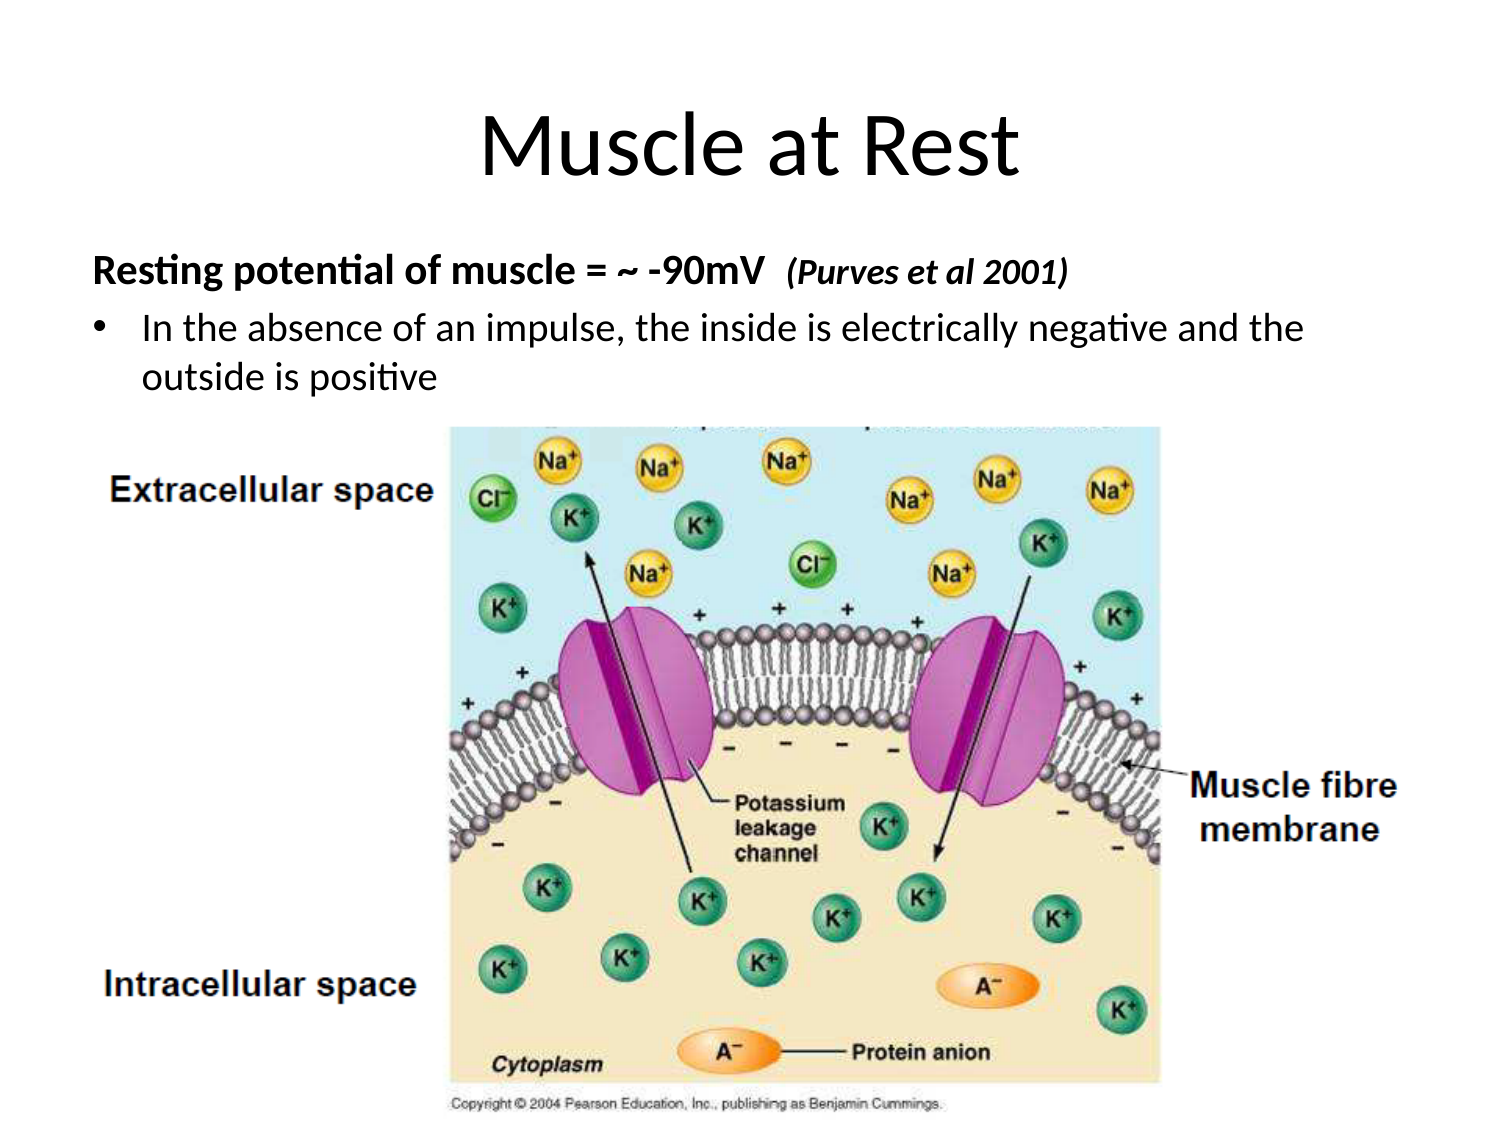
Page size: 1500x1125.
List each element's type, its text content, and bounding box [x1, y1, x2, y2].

list Resting potential of muscle = ~ -90mV (Purves et al 2001) In the absence of an impulse, the inside is electrically negative and the outside is positive [77, 233, 1428, 409]
picture [77, 413, 1433, 1121]
title Muscle at Rest [75, 45, 1425, 233]
